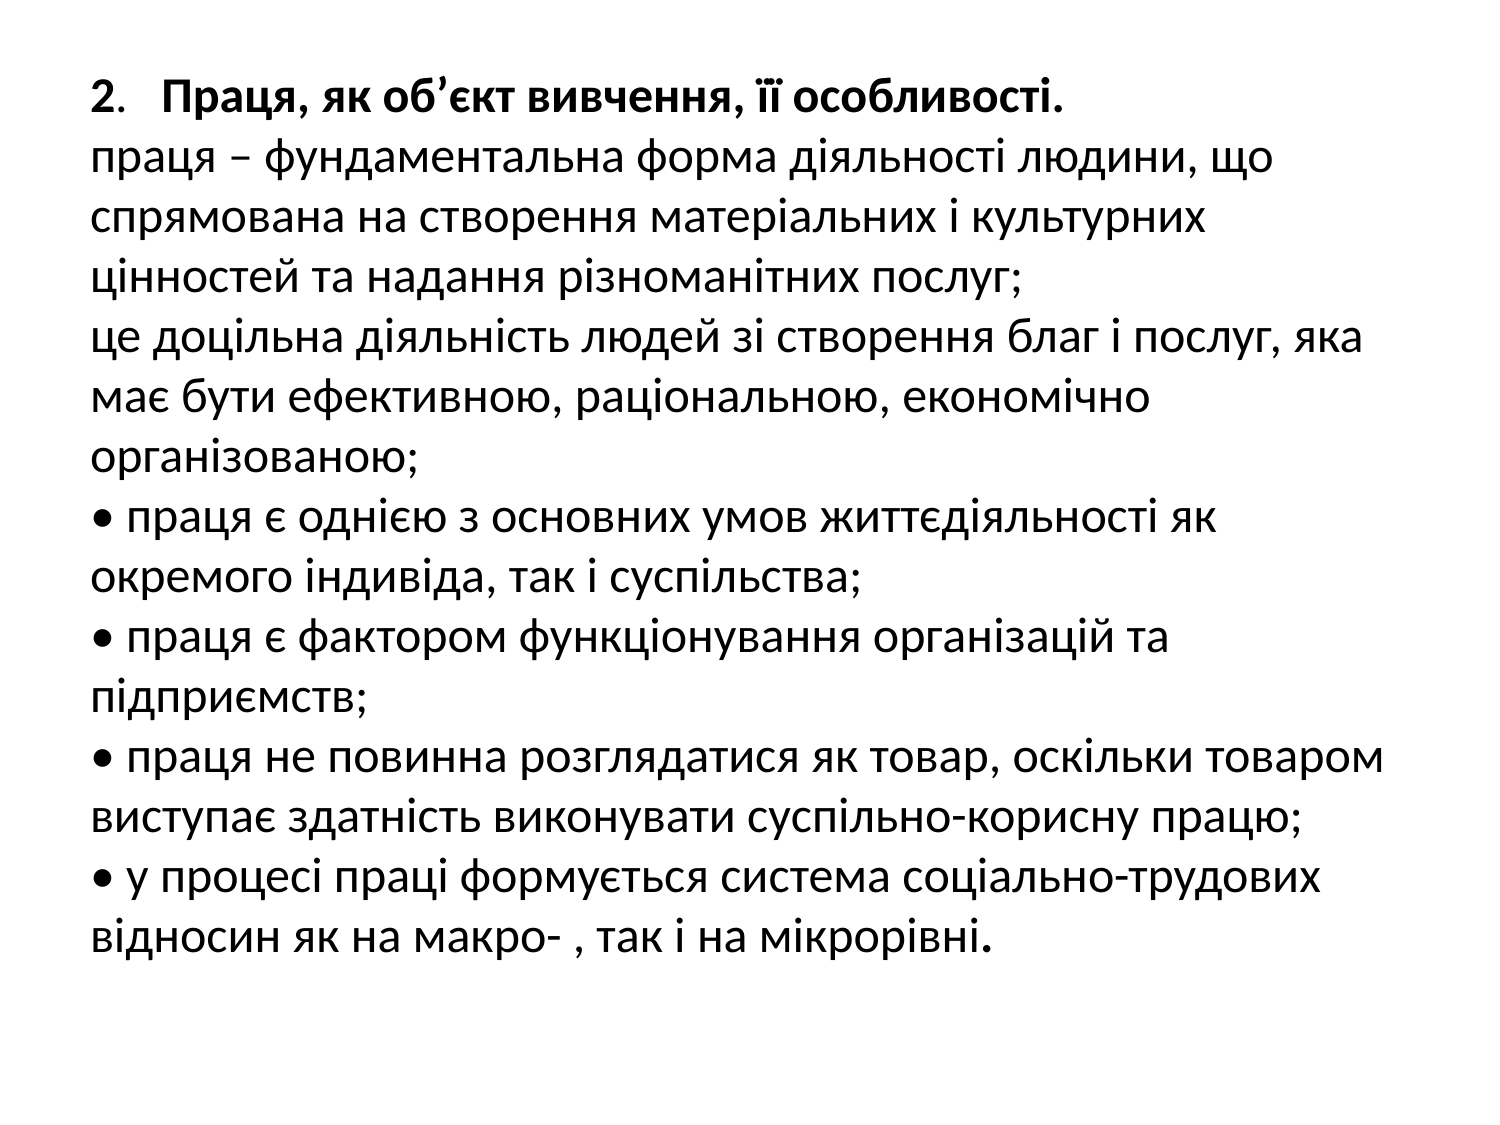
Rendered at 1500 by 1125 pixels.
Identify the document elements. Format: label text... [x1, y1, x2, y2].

title 2. Праця, як об’єкт вивчення, її особливості. праця – фундаментальна форма діяльності людини, що спрямована на створення матеріальних і культурних цінностей та надання різноманітних послуг; це доцільна діяльність людей зі створення благ і послуг, яка має бути ефективною, раціональною, економічно організованою; • праця є однією з основних умов життєдіяльності як окремого індивіда, так і суспільства; • праця є фактором функціонування організацій та підприємств; • праця не повинна розглядатися як товар, оскільки товаром виступає здатність виконувати суспільно-корисну працю; • у процесі праці формується система соціально-трудових відносин як на макро- , так і на мікрорівні. [75, 45, 1425, 1071]
